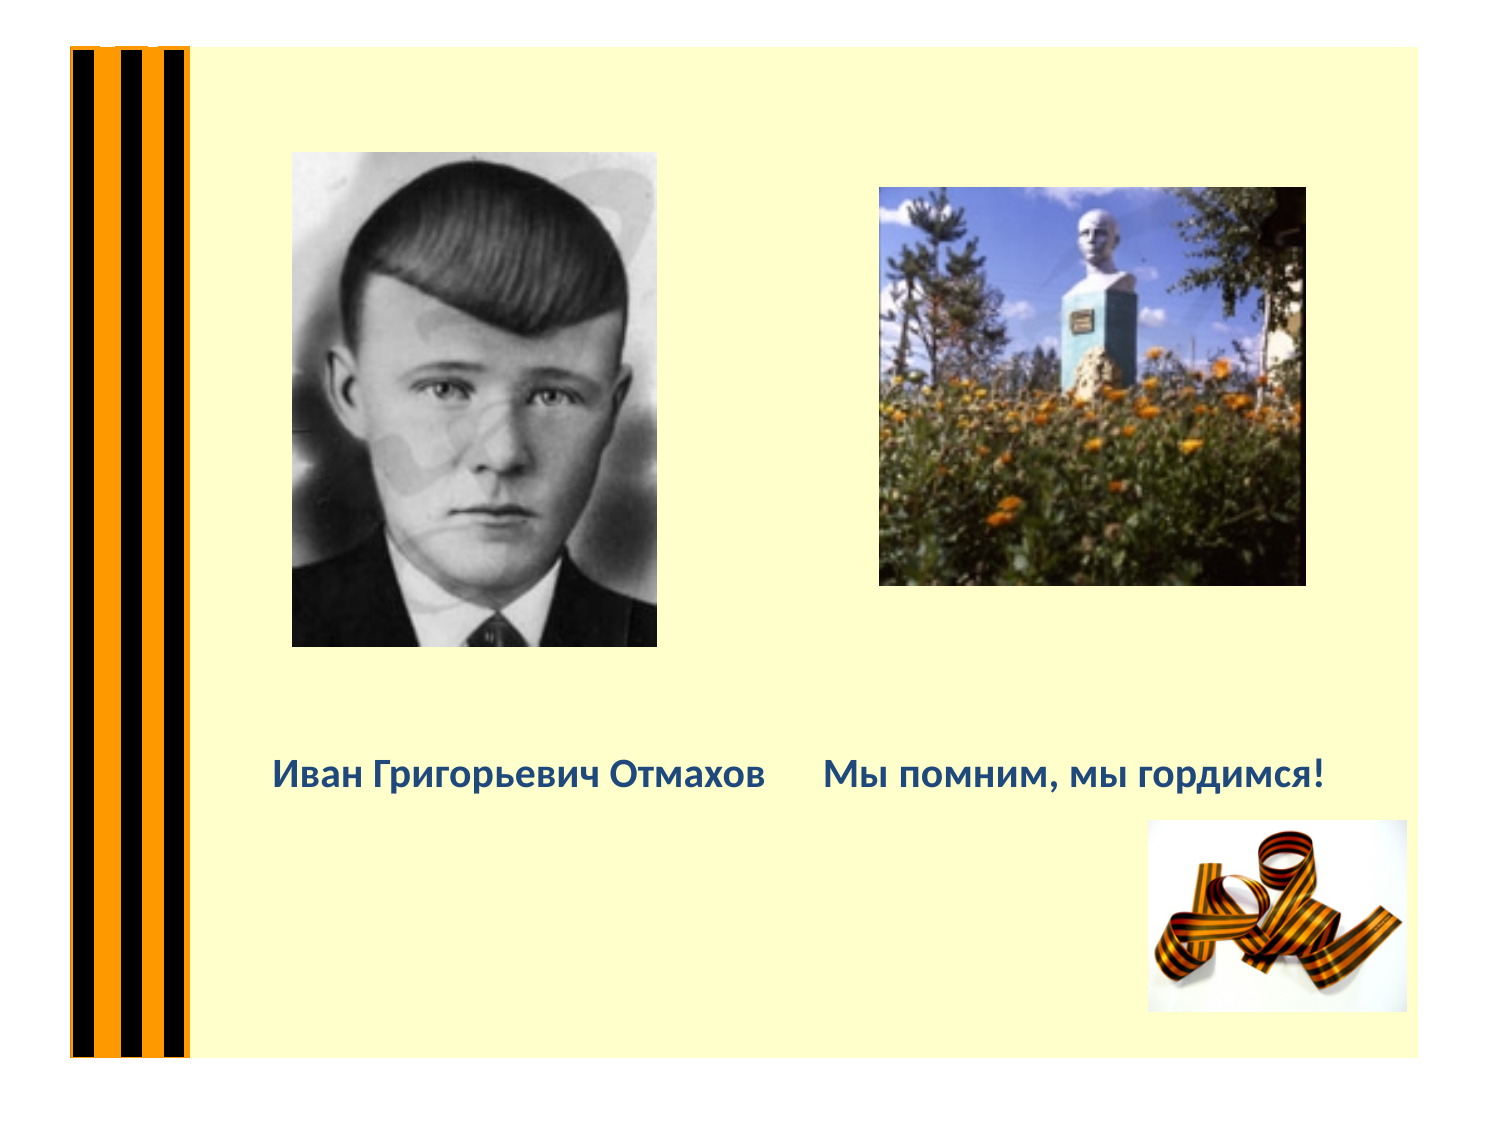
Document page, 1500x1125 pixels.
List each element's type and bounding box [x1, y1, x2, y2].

picture [1148, 820, 1407, 1012]
picture [292, 152, 657, 647]
picture [879, 187, 1306, 587]
text_box [70, 46, 1419, 1059]
